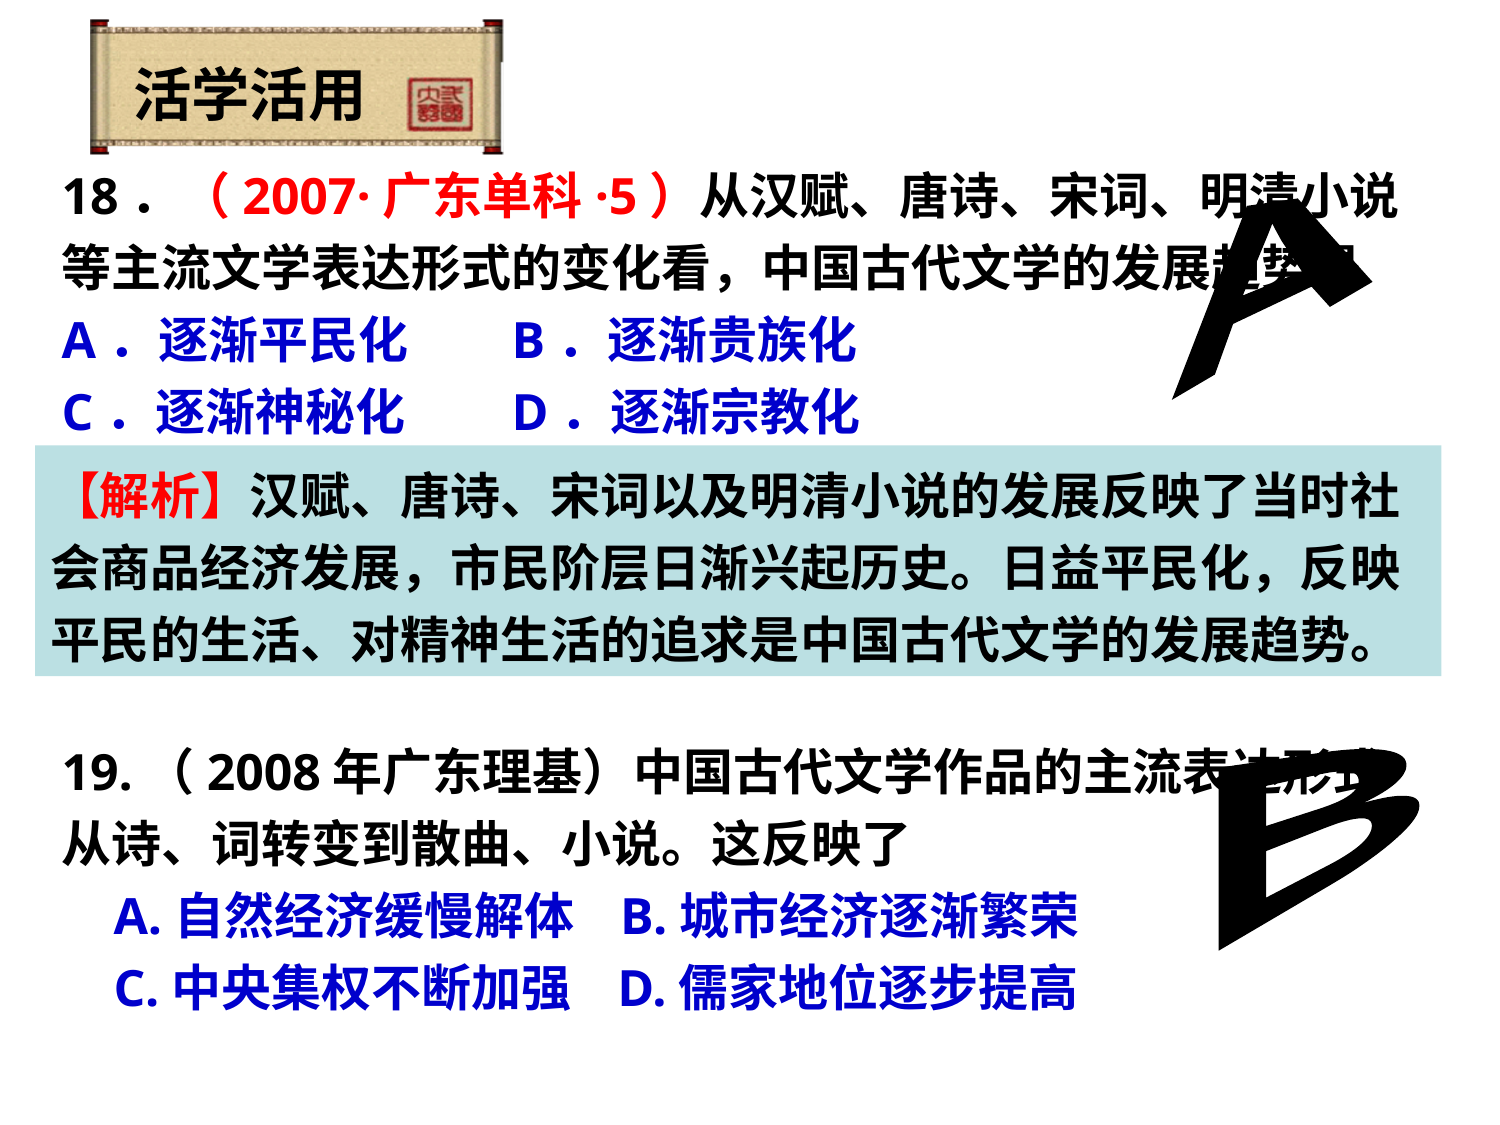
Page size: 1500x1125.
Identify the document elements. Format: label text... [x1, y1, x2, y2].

text_box 【解析】汉赋、唐诗、宋词以及明清小说的发展反映了当时社会商品经济发展，市民阶层日渐兴起历史。日益平民化，反映平民的生活、对精神生活的追求是中国古代文学的发展趋势。 [35, 445, 1442, 677]
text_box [84, 11, 505, 162]
text_box 18．（2007·广东单科·5）从汉赋、唐诗、宋词、明清小说等主流文学表达形式的变化看，中国古代文学的发展趋势是 A．逐渐平民化 B．逐渐贵族化 C．逐渐神秘化 D．逐渐宗教化 19.（2008年广东理基）中国古代文学作品的主流表达形式从诗、词转变到散曲、小说。这反映了 A.自然经济缓慢解体 B.城市经济逐渐繁荣 C.中央集权不断加强 D.儒家地位逐步提高 [46, 677, 1442, 1096]
text_box 18．（2007·广东单科·5）从汉赋、唐诗、宋词、明清小说等主流文学表达形式的变化看，中国古代文学的发展趋势是 A．逐渐平民化 B．逐渐贵族化 C．逐渐神秘化 D．逐渐宗教化 19.（2008年广东理基）中国古代文学作品的主流表达形式从诗、词转变到散曲、小说。这反映了 A.自然经济缓慢解体 B.城市经济逐渐繁荣 C.中央集权不断加强 D.儒家地位逐步提高 [46, 145, 1442, 445]
